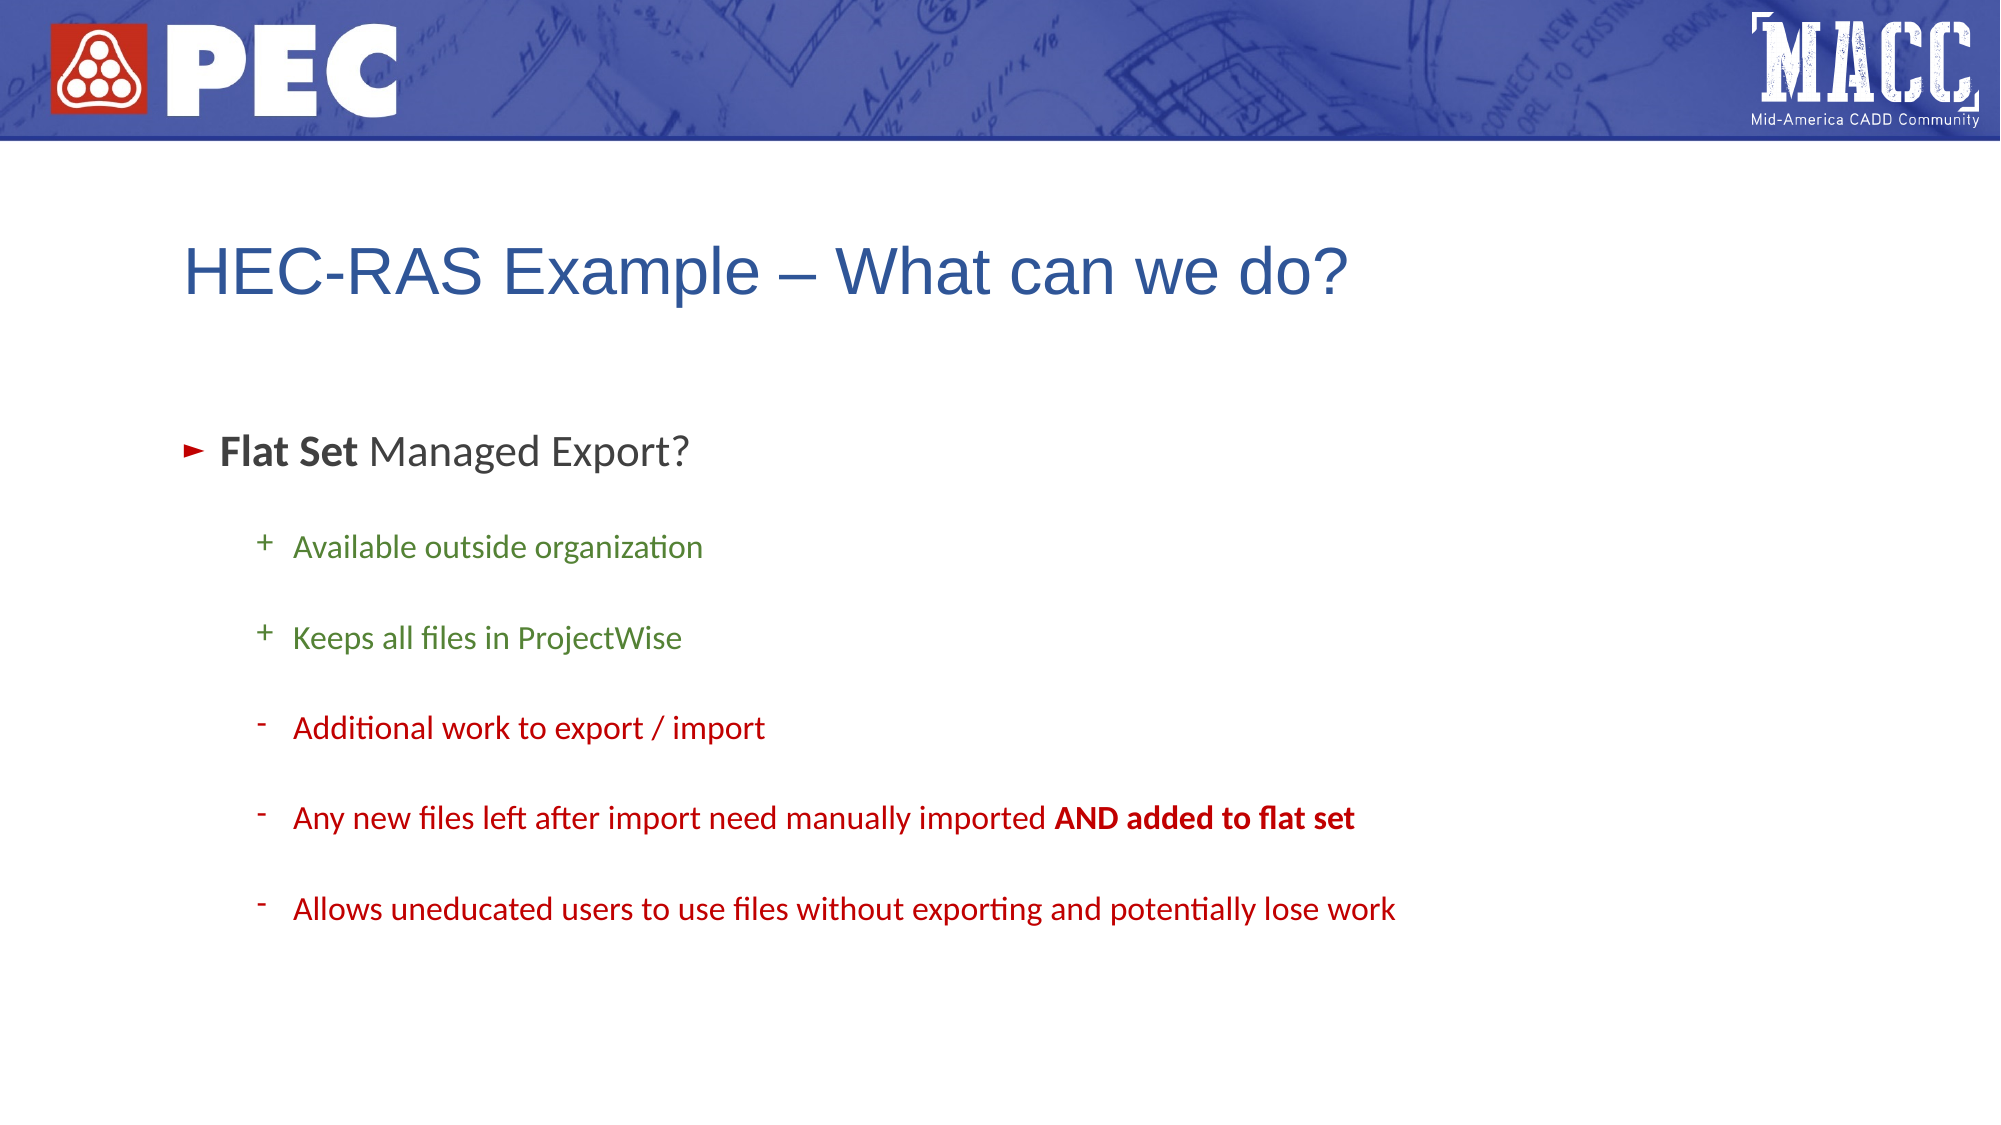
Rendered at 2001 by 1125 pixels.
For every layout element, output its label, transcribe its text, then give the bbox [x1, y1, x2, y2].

title HEC-RAS Example – What can we do? [168, 200, 1894, 346]
list Flat Set Managed Export? Available outside organization Keeps all files in ProjectWise Additional work to export / import Any new files left after import need manually imported AND added to flat set Allows uneducated users to use files without exporting and potentially lose work [168, 360, 1894, 938]
picture [0, 0, 2000, 1125]
